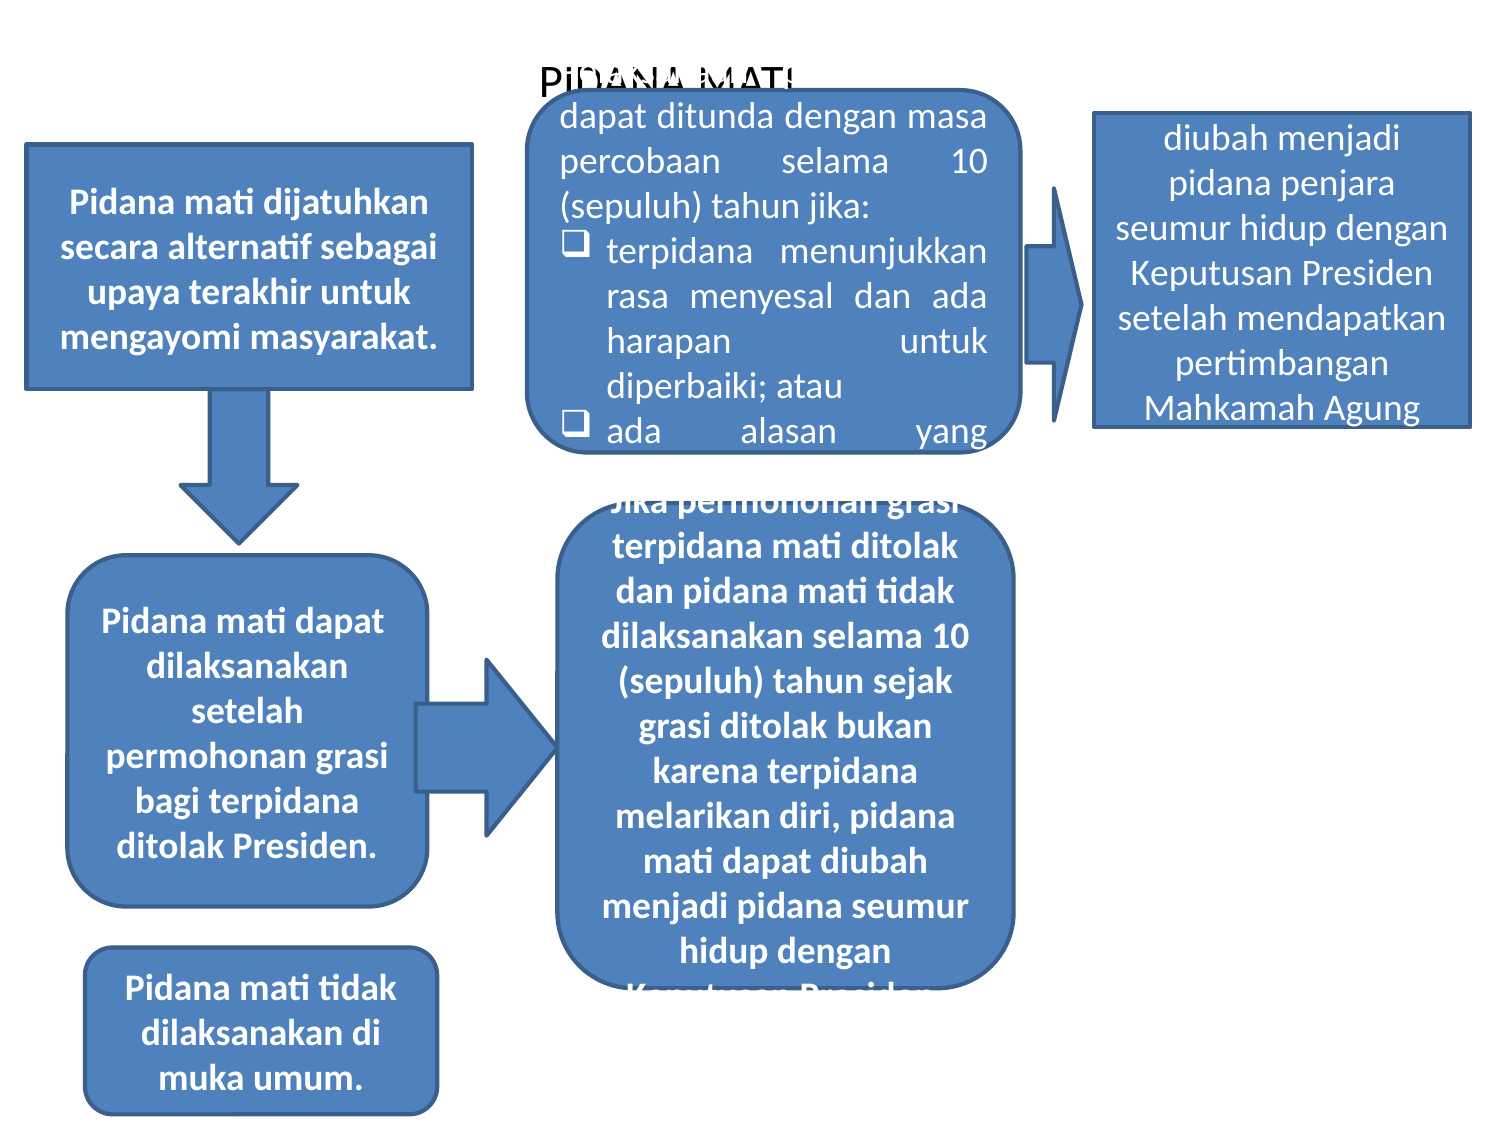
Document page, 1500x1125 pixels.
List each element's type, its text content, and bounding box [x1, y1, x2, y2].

text_box Pidana mati dijatuhkan secara alternatif sebagai upaya terakhir untuk mengayomi masyarakat. [24, 142, 474, 391]
title PIDANA MATI [20, 42, 1315, 115]
text_box Pidana mati dapat dilaksanakan setelah permohonan grasi bagi terpidana ditolak Presiden. [65, 553, 430, 909]
text_box Jika permohonan grasi terpidana mati ditolak dan pidana mati tidak dilaksanakan selama 10 (sepuluh) tahun sejak grasi ditolak bukan karena terpidana melarikan diri, pidana mati dapat diubah menjadi pidana seumur hidup dengan Keputusan Presiden. [555, 500, 1016, 991]
text_box Pidana mati tidak dilaksanakan di muka umum. [82, 945, 440, 1117]
text_box [1024, 186, 1084, 423]
text_box [178, 387, 300, 546]
text_box diubah menjadi pidana penjara seumur hidup dengan Keputusan Presiden setelah mendapatkan pertimbangan Mahkamah Agung [1092, 111, 1472, 429]
text_box Pelaksanaan pidana mati dapat ditunda dengan masa percobaan selama 10 (sepuluh) tahun jika: terpidana menunjukkan rasa menyesal dan ada harapan untuk diperbaiki; atau ada alasan yang meringankan. [524, 87, 1023, 455]
text_box [413, 657, 560, 838]
